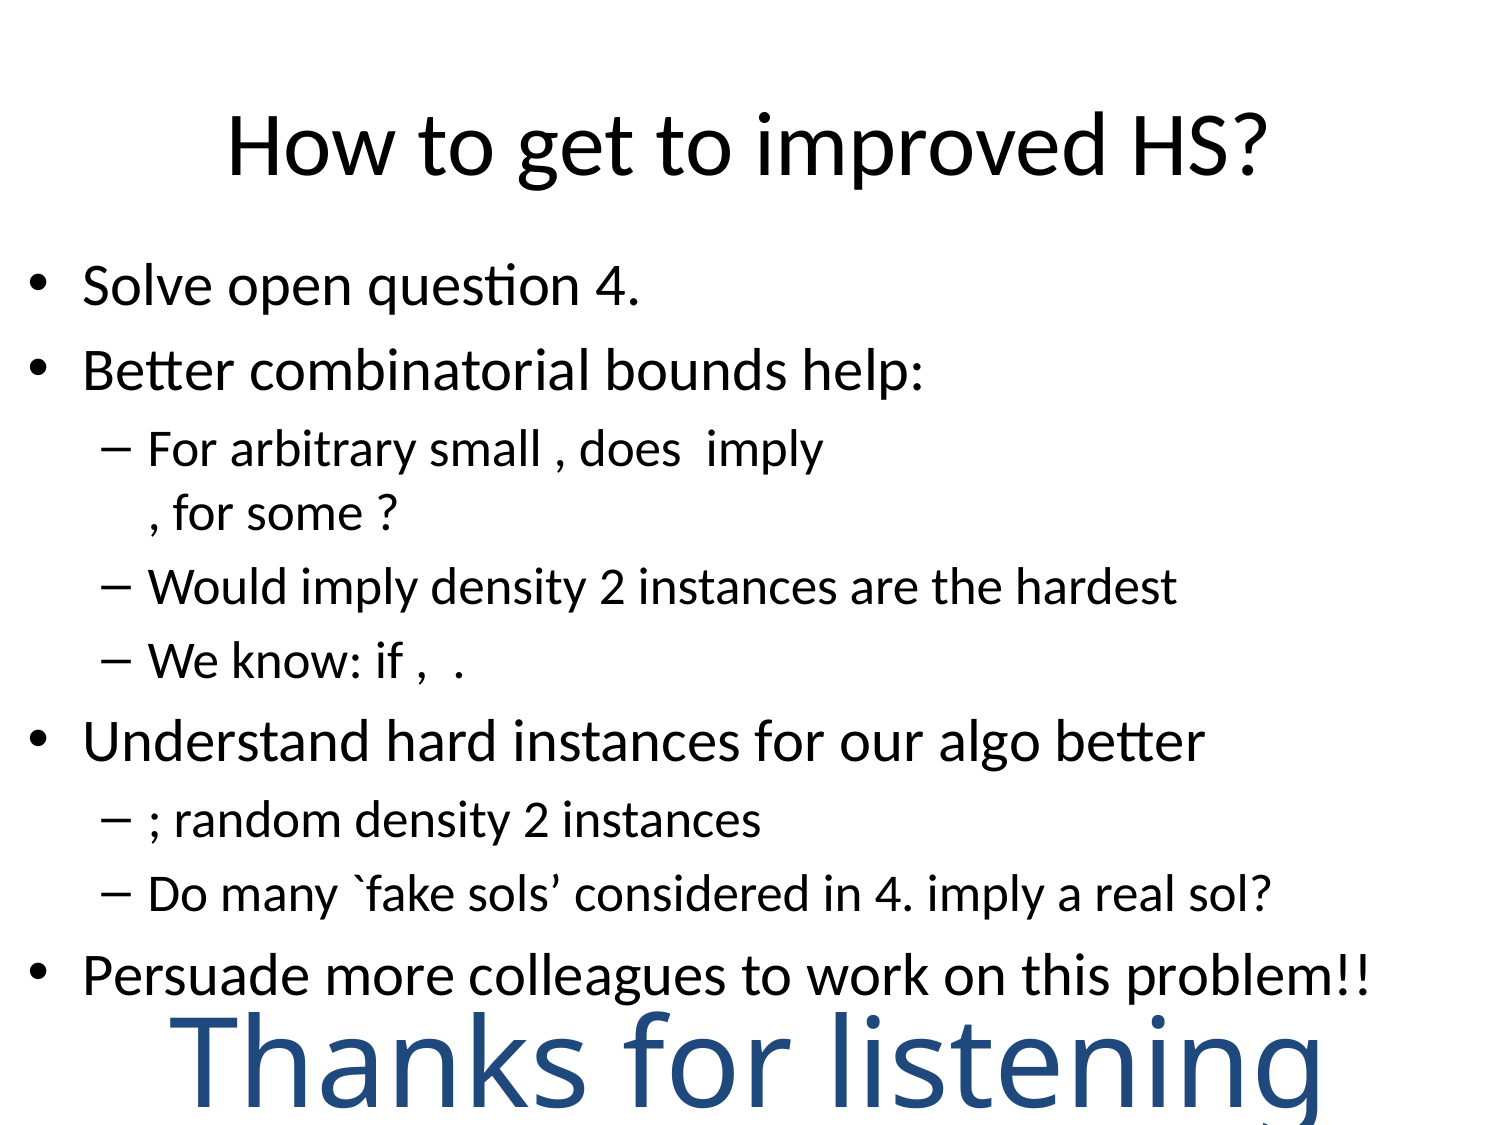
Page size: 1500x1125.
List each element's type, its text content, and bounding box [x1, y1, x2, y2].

title How to get to improved HS? [75, 45, 1425, 233]
text_box Thanks for listening [154, 974, 1345, 1125]
